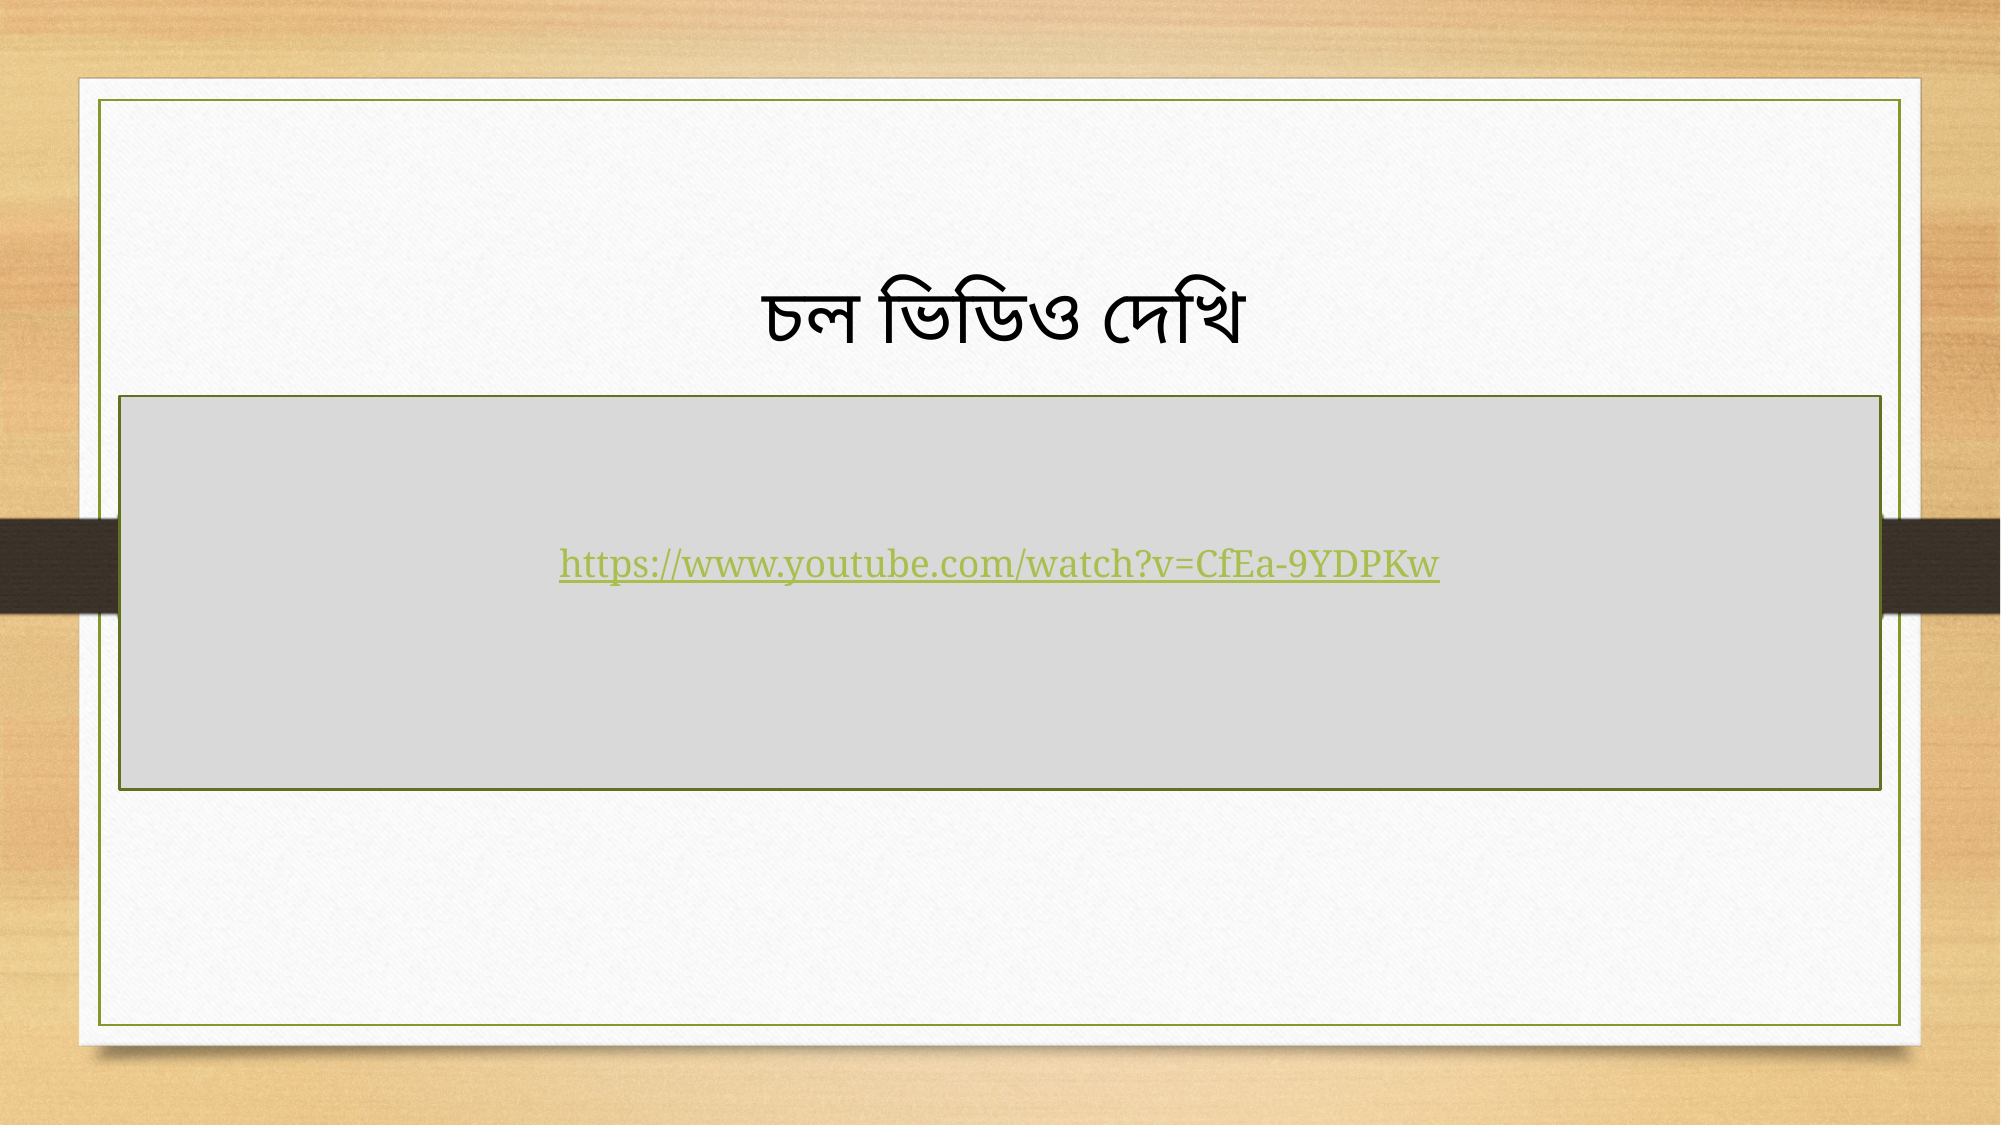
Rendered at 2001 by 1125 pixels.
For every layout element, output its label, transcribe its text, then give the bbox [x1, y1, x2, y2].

text_box [118, 395, 1882, 791]
text_box https://www.youtube.com/watch?v=CfEa-9YDPKw [544, 532, 1456, 598]
picture [0, 0, 2001, 1125]
text_box চল ভিডিও দেখি [748, 261, 1283, 367]
